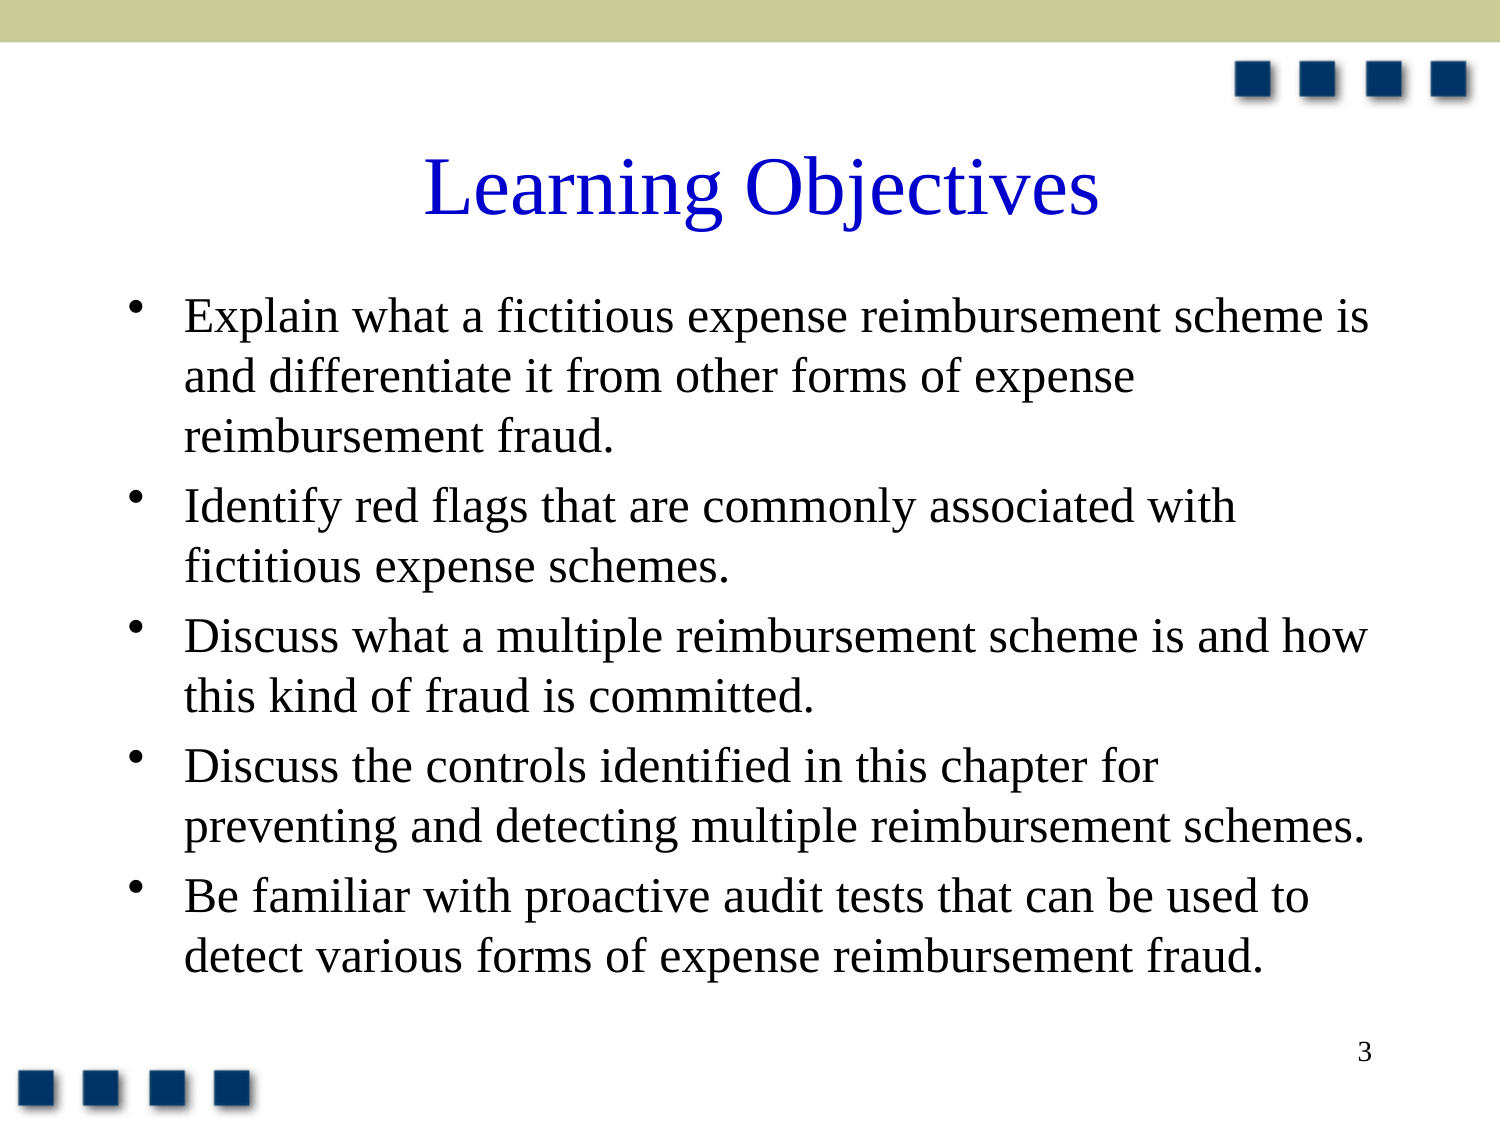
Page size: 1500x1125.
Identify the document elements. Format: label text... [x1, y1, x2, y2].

list Explain what a fictitious expense reimbursement scheme is and differentiate it from other forms of expense reimbursement fraud. Identify red flags that are commonly associated with fictitious expense schemes. Discuss what a multiple reimbursement scheme is and how this kind of fraud is committed. Discuss the controls identified in this chapter for preventing and detecting multiple reimbursement schemes. Be familiar with proactive audit tests that can be used to detect various forms of expense reimbursement fraud. [112, 274, 1388, 1001]
picture [0, 0, 1500, 1125]
title Learning Objectives [124, 112, 1401, 251]
slide_number 3 [1074, 1024, 1388, 1101]
